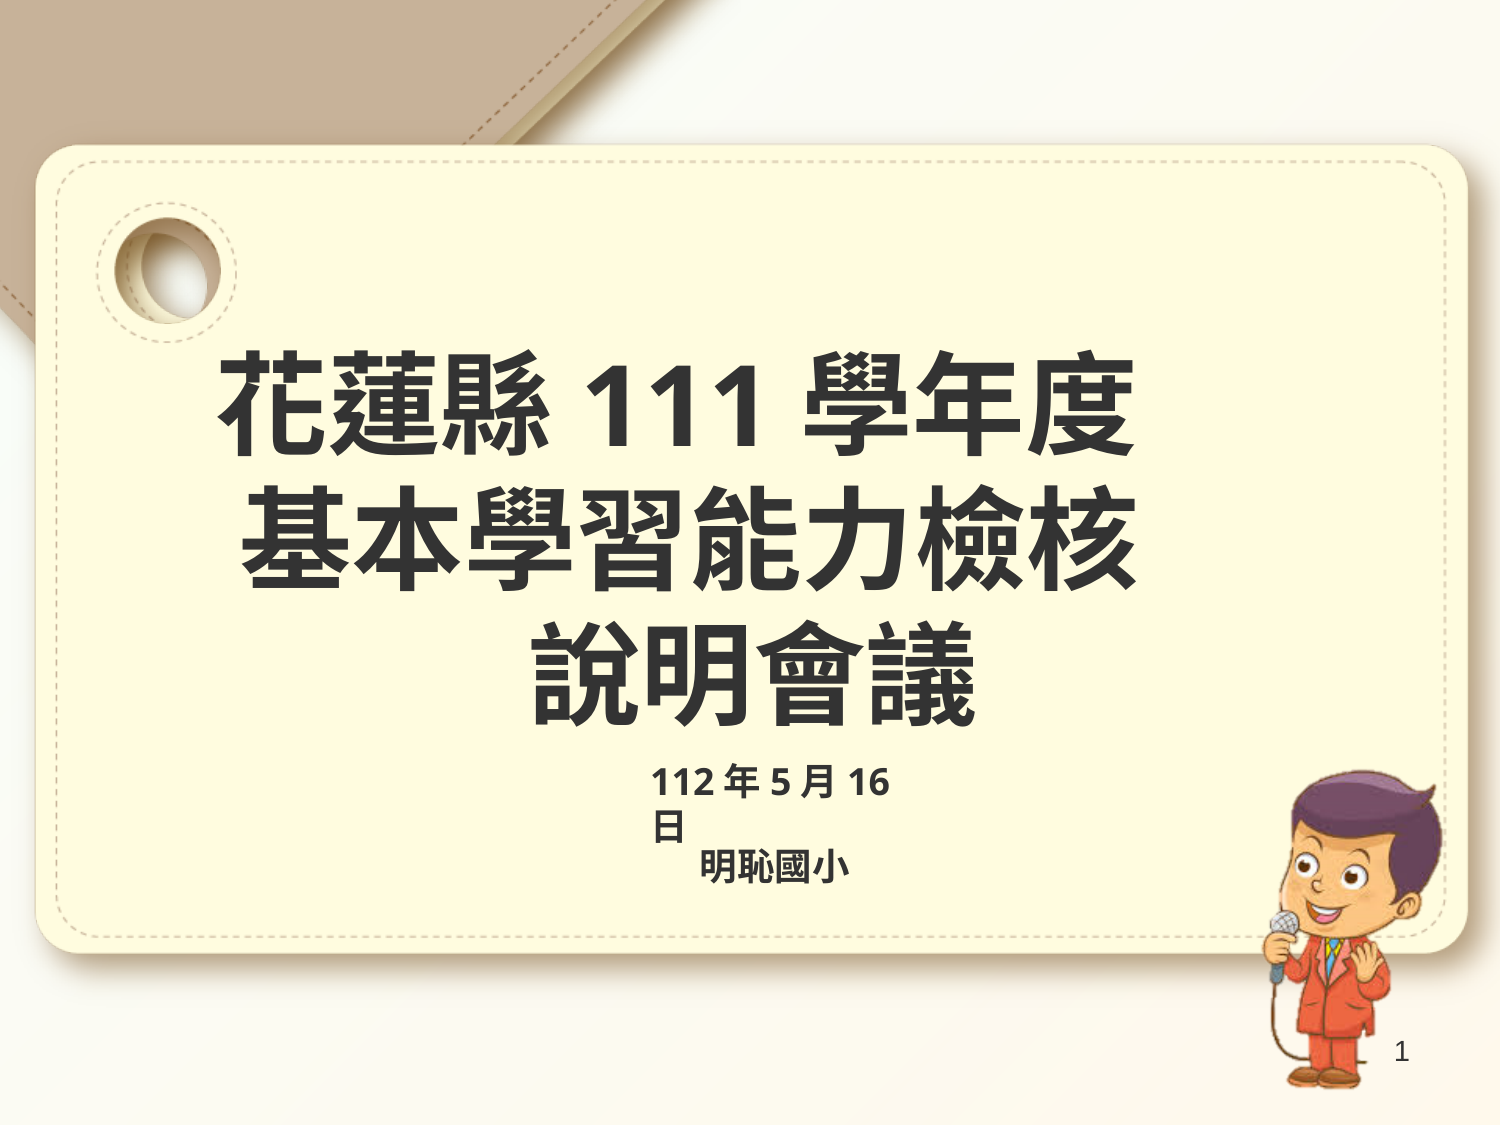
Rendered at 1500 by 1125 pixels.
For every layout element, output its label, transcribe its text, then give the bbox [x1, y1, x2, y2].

slide_number 1 [1074, 1042, 1425, 1103]
picture [0, 0, 1500, 1100]
